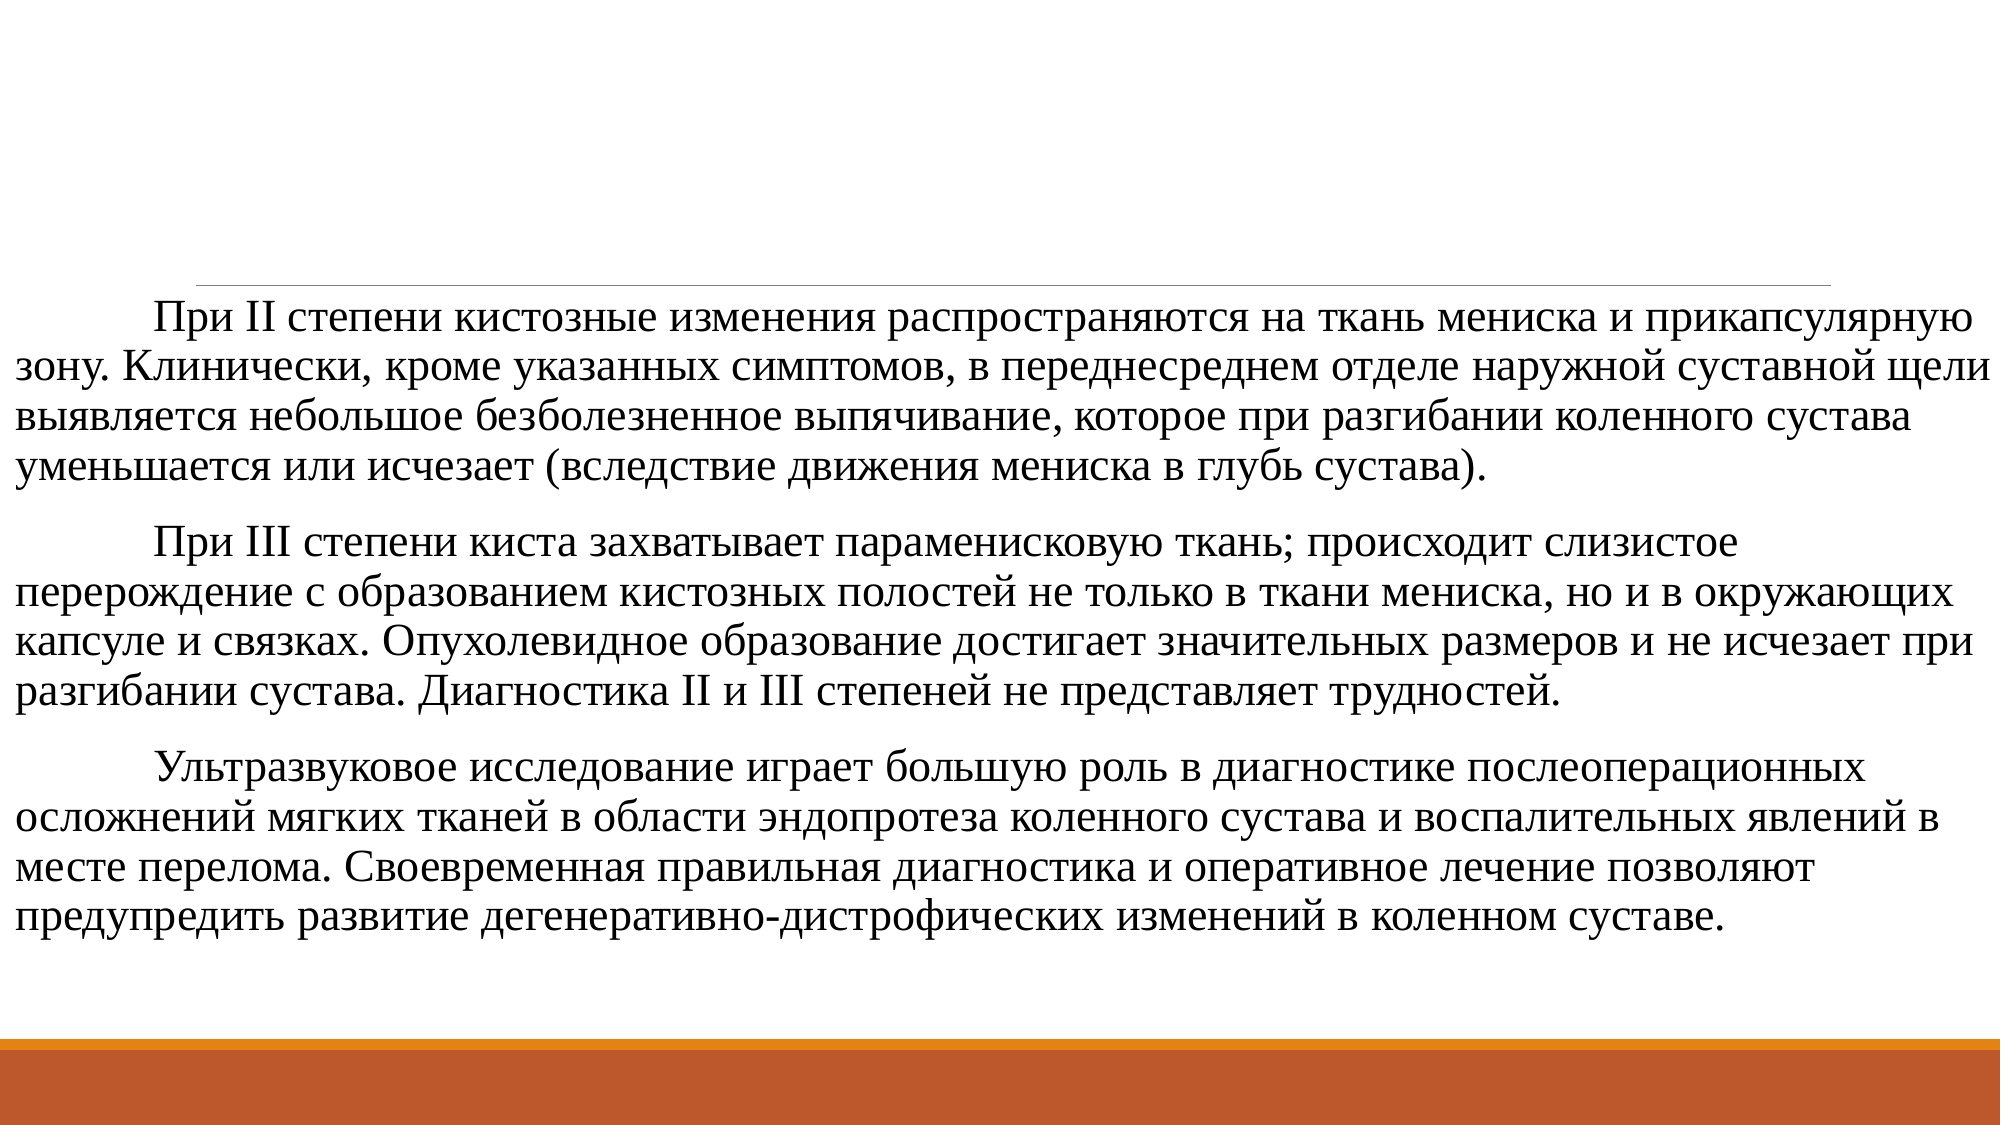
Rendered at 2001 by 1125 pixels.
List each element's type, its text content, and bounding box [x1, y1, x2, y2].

list При II степени кистозные изменения распространяются на ткань мениска и прикапсулярную зону. Клинически, кроме указанных симптомов, в переднесреднем отделе наружной суставной щели выявляется небольшое безболезненное выпячивание, которое при разгибании коленного сустава уменьшается или исчезает (вследствие движения мениска в глубь сустава). При III степени киста захватывает параменисковую ткань; происходит слизистое перерождение с образованием кистозных полостей не только в ткани мениска, но и в окружающих капсуле и связках. Опухолевидное образование достигает значительных размеров и не исчезает при разгибании сустава. Диагностика II и III степеней не представляет трудностей. Ультразвуковое исследование играет большую роль в диагностике послеоперационных осложнений мягких тканей в области эндопротеза коленного сустава и воспалительных явлений в месте перелома. Своевременная правильная диагностика и оперативное лечение позволяют предупредить развитие дегенеративно-дистрофических изменений в коленном суставе. [15, 284, 2000, 1044]
